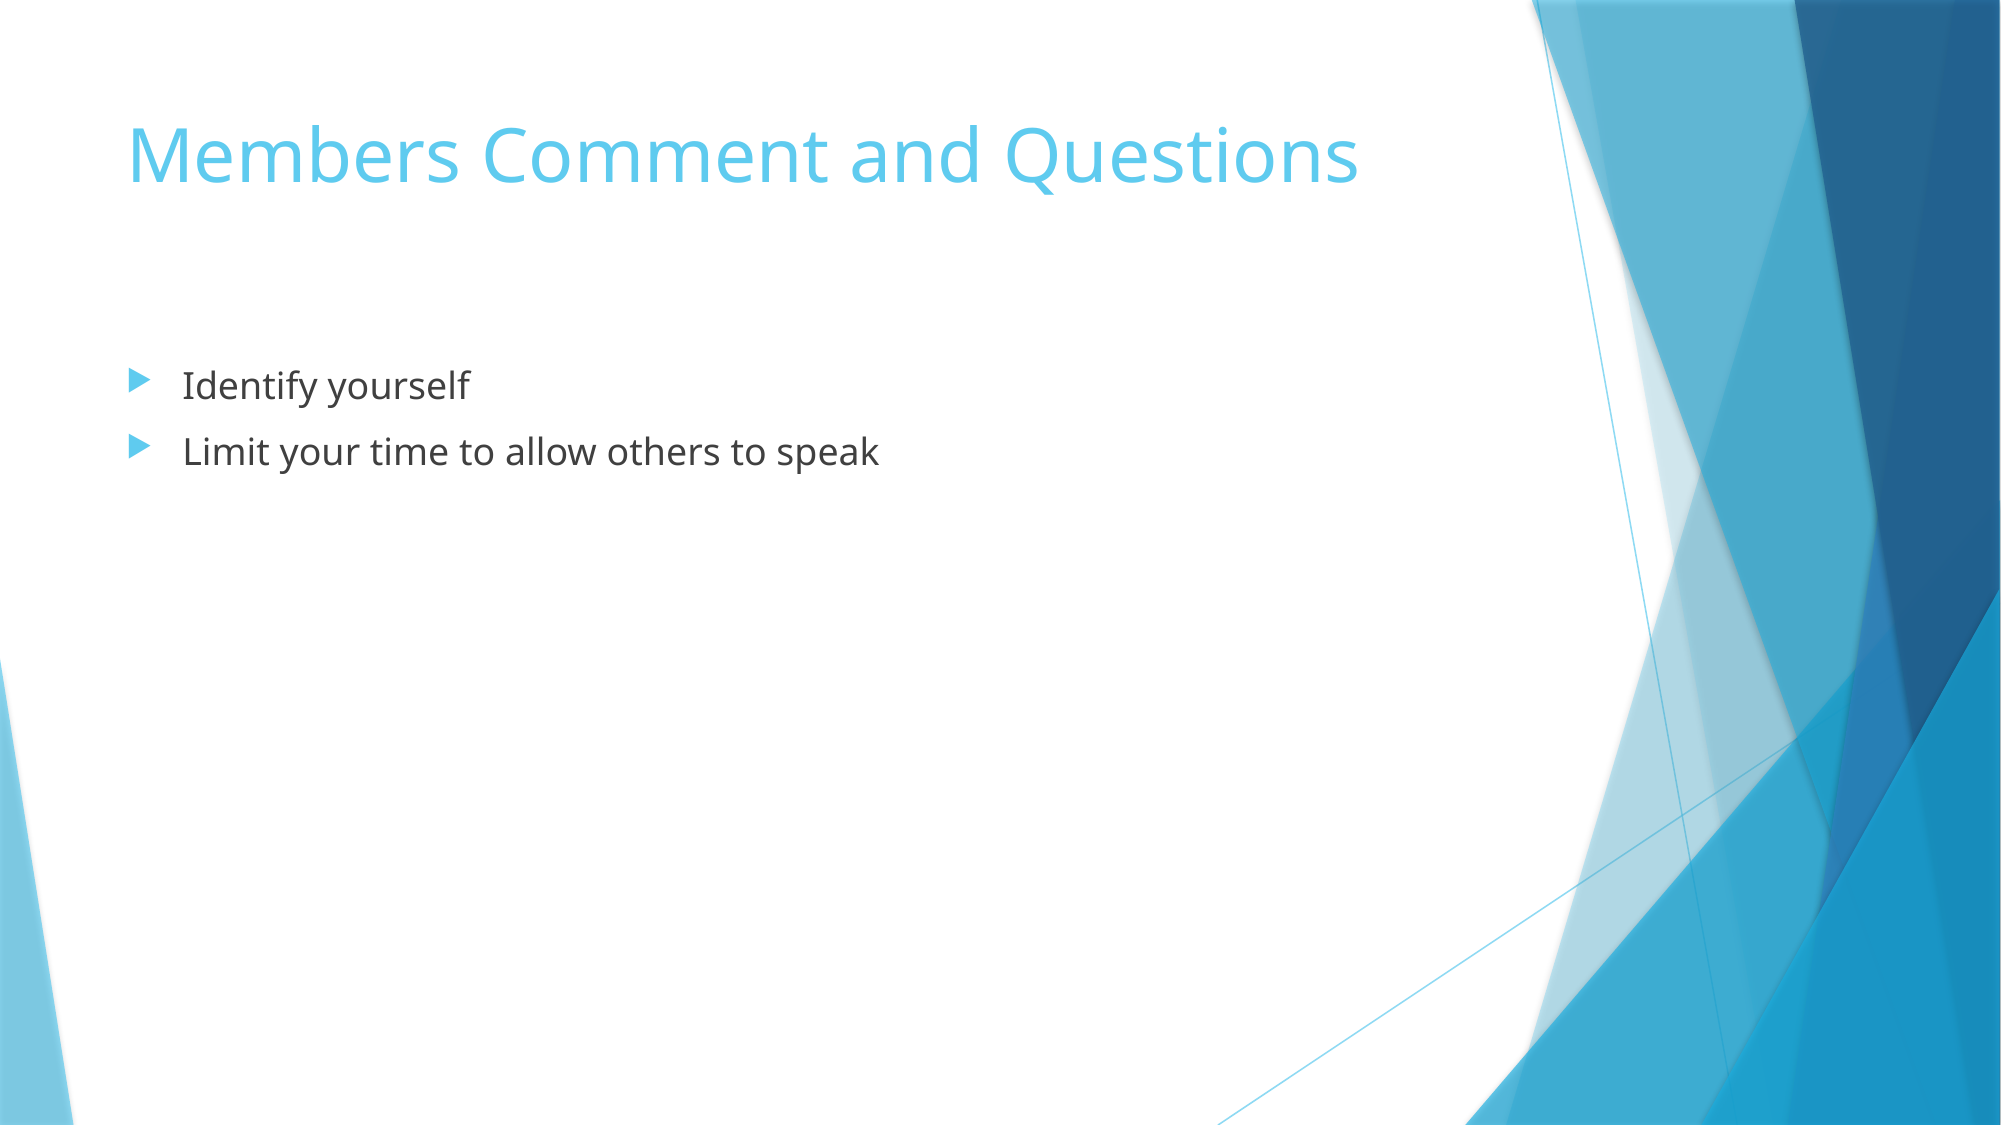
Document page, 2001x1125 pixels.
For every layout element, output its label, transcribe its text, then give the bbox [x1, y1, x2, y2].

list Identify yourself Limit your time to allow others to speak [111, 354, 1522, 992]
title Members Comment and Questions [111, 99, 1522, 317]
